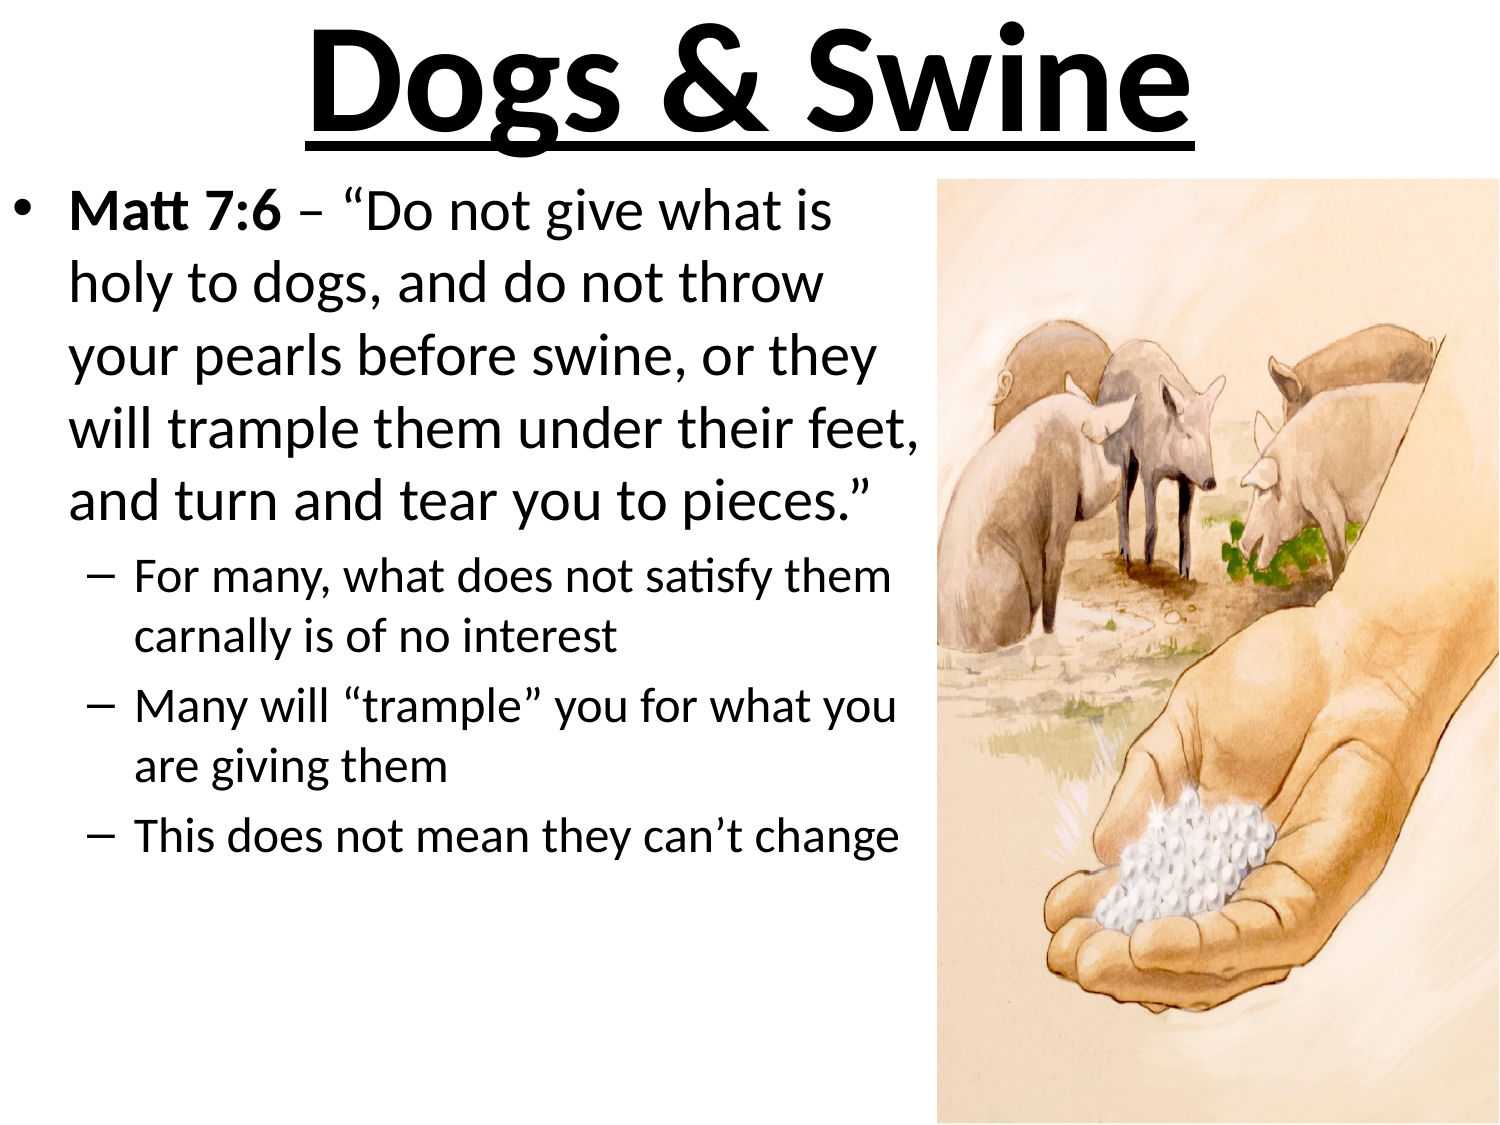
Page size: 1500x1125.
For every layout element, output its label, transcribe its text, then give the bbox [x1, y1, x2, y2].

picture [937, 177, 1499, 1125]
list Matt 7:6 – “Do not give what is holy to dogs, and do not throw your pearls before swine, or they will trample them under their feet, and turn and tear you to pieces.” For many, what does not satisfy them carnally is of no interest Many will “trample” you for what you are giving them This does not mean they can’t change [0, 162, 950, 1125]
title Dogs & Swine [0, 0, 1500, 138]
